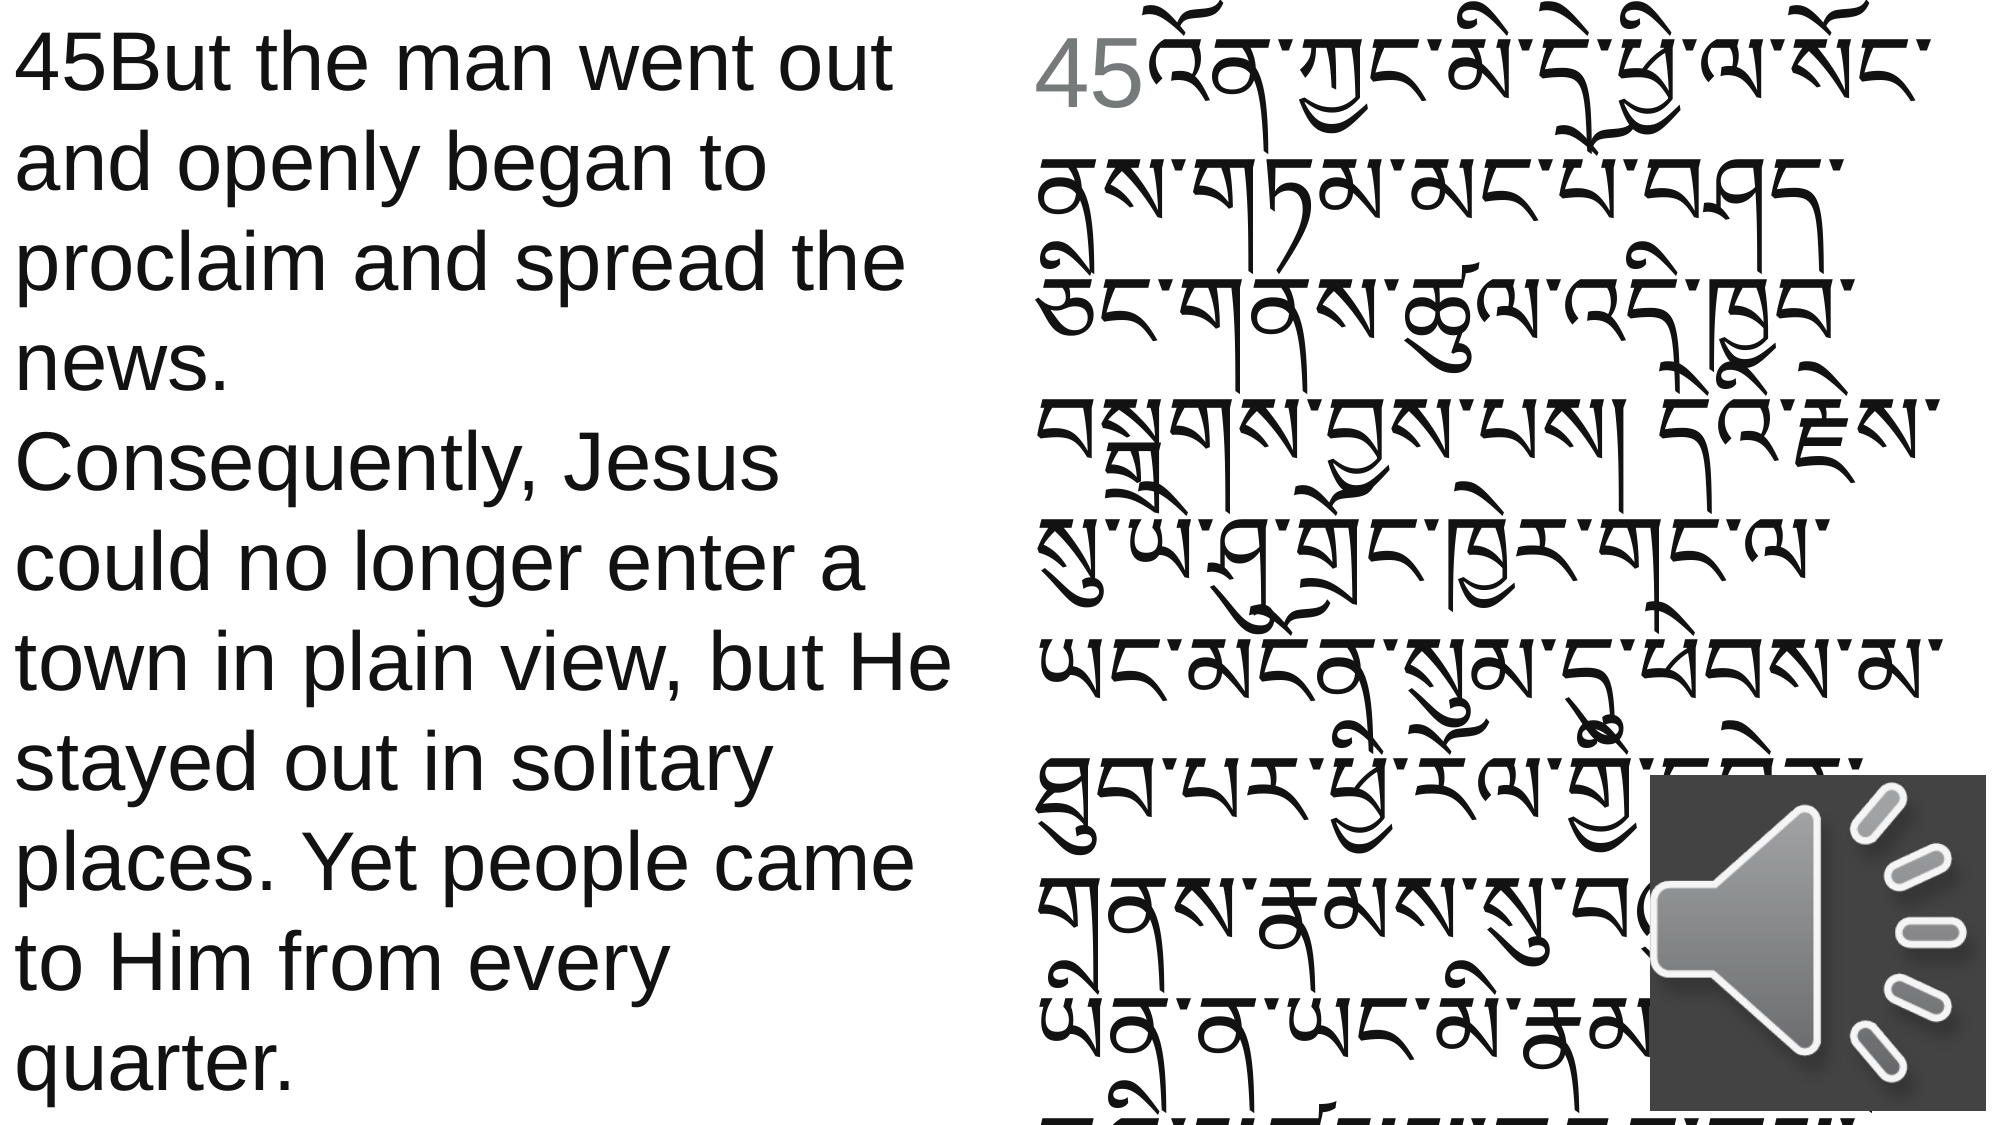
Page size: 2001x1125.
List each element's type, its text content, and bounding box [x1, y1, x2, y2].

picture [1648, 773, 1987, 1112]
text_box 45འོན་ཀྱང་མི་དེ་ཕྱི་ལ་སོང་ནས་གཏམ་མང་པོ་བཤད་ཅིང་གནས་ཚུལ་འདི་ཁྱབ་བསྒྲགས་བྱས་པས། དེའི་རྗེས་སུ་ཡེ་ཤུ་གྲོང་ཁྱེར་གང་ལ་ཡང་མངོན་སུམ་དུ་ཕེབས་མ་ཐུབ་པར་ཕྱི་རོལ་གྱི་དབེན་གནས་རྣམས་སུ་བཞུགས། ཡིན་ན་ཡང་མི་རྣམས་ཕྱོགས་བཞི་མཚམས་བརྒྱད་ནས་ཡོང་སྟེ་ཁོང་གི་དྲུང་དུ་འདུས་སོ། ། [1019, 0, 2000, 1125]
text_box 45But the man went out and openly began to proclaim and spread the news. Consequently, Jesus could no longer enter a town in plain view, but He stayed out in solitary places. Yet people came to Him from every quarter. [0, 0, 981, 1125]
